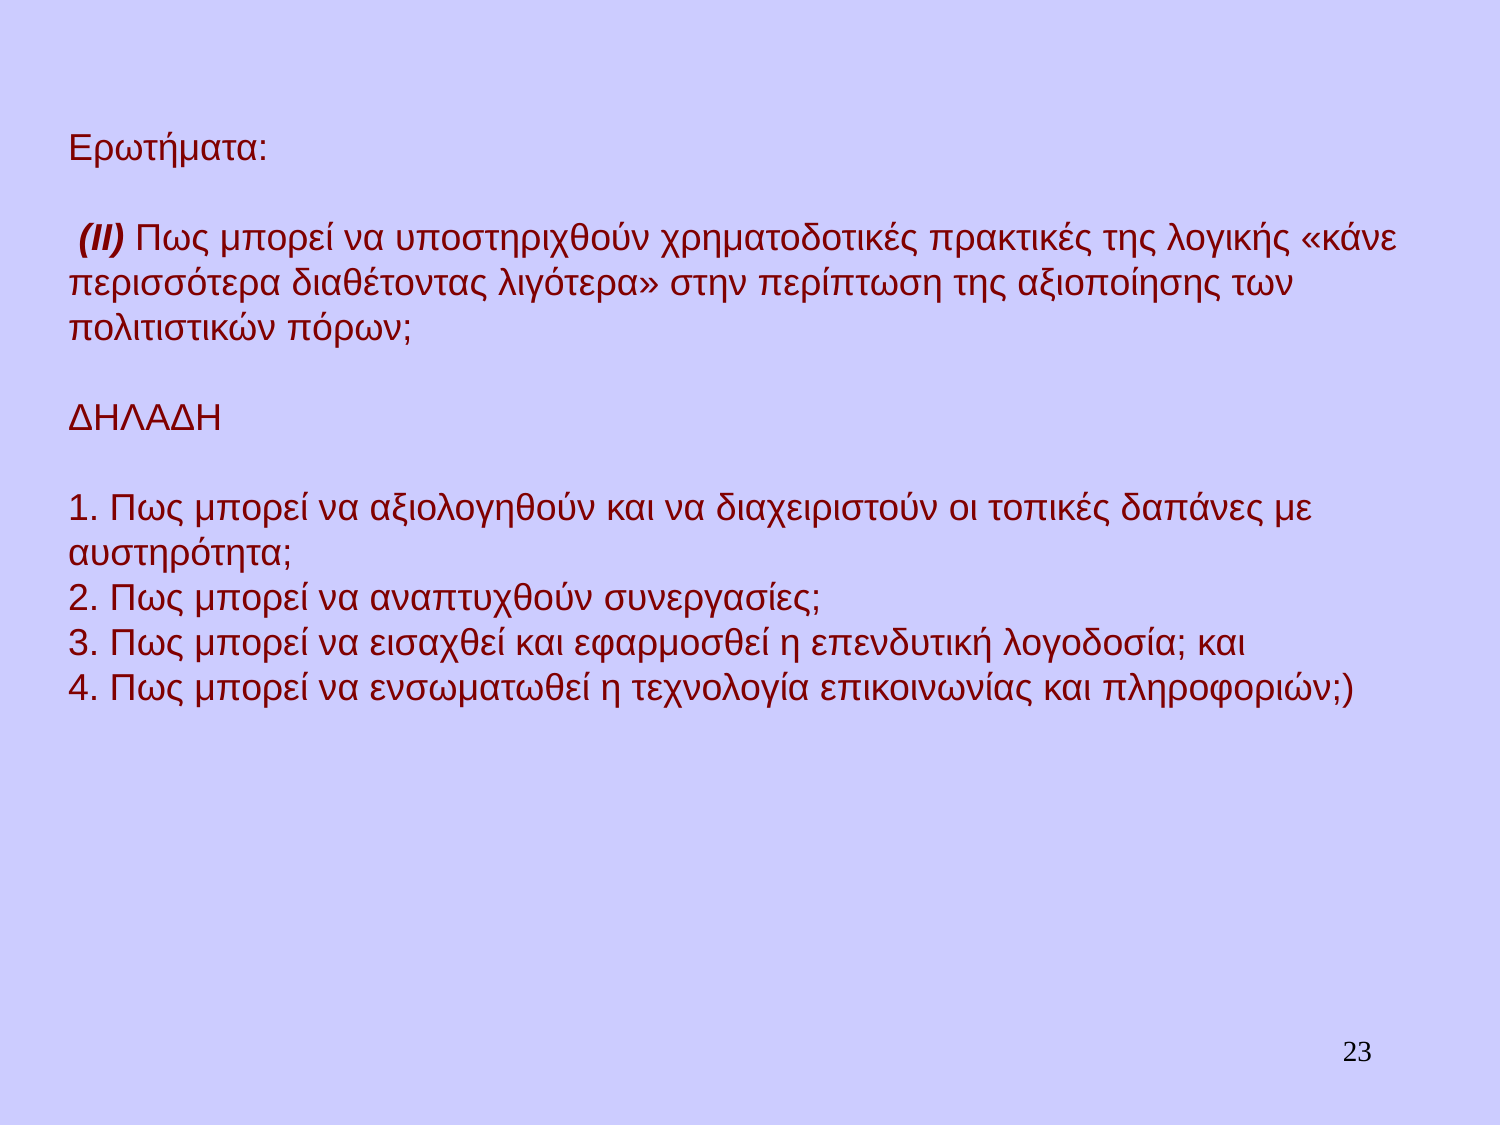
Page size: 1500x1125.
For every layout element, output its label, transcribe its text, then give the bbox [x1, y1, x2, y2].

title Ερωτήματα: (ΙΙ) Πως μπορεί να υποστηριχθούν χρηματοδοτικές πρακτικές της λογικής «κάνε περισσότερα διαθέτοντας λιγότερα» στην περίπτωση της αξιοποίησης των πολιτιστικών πόρων; ΔΗΛΑΔΗ 1. Πως μπορεί να αξιολογηθούν και να διαχειριστούν οι τοπικές δαπάνες με αυστηρότητα; 2. Πως μπορεί να αναπτυχθούν συνεργασίες; 3. Πως μπορεί να εισαχθεί και εφαρμοσθεί η επενδυτική λογοδοσία; και 4. Πως μπορεί να ενσωματωθεί η τεχνολογία επικοινωνίας και πληροφοριών;) [52, 30, 1424, 1071]
slide_number 23 [1074, 1024, 1388, 1101]
